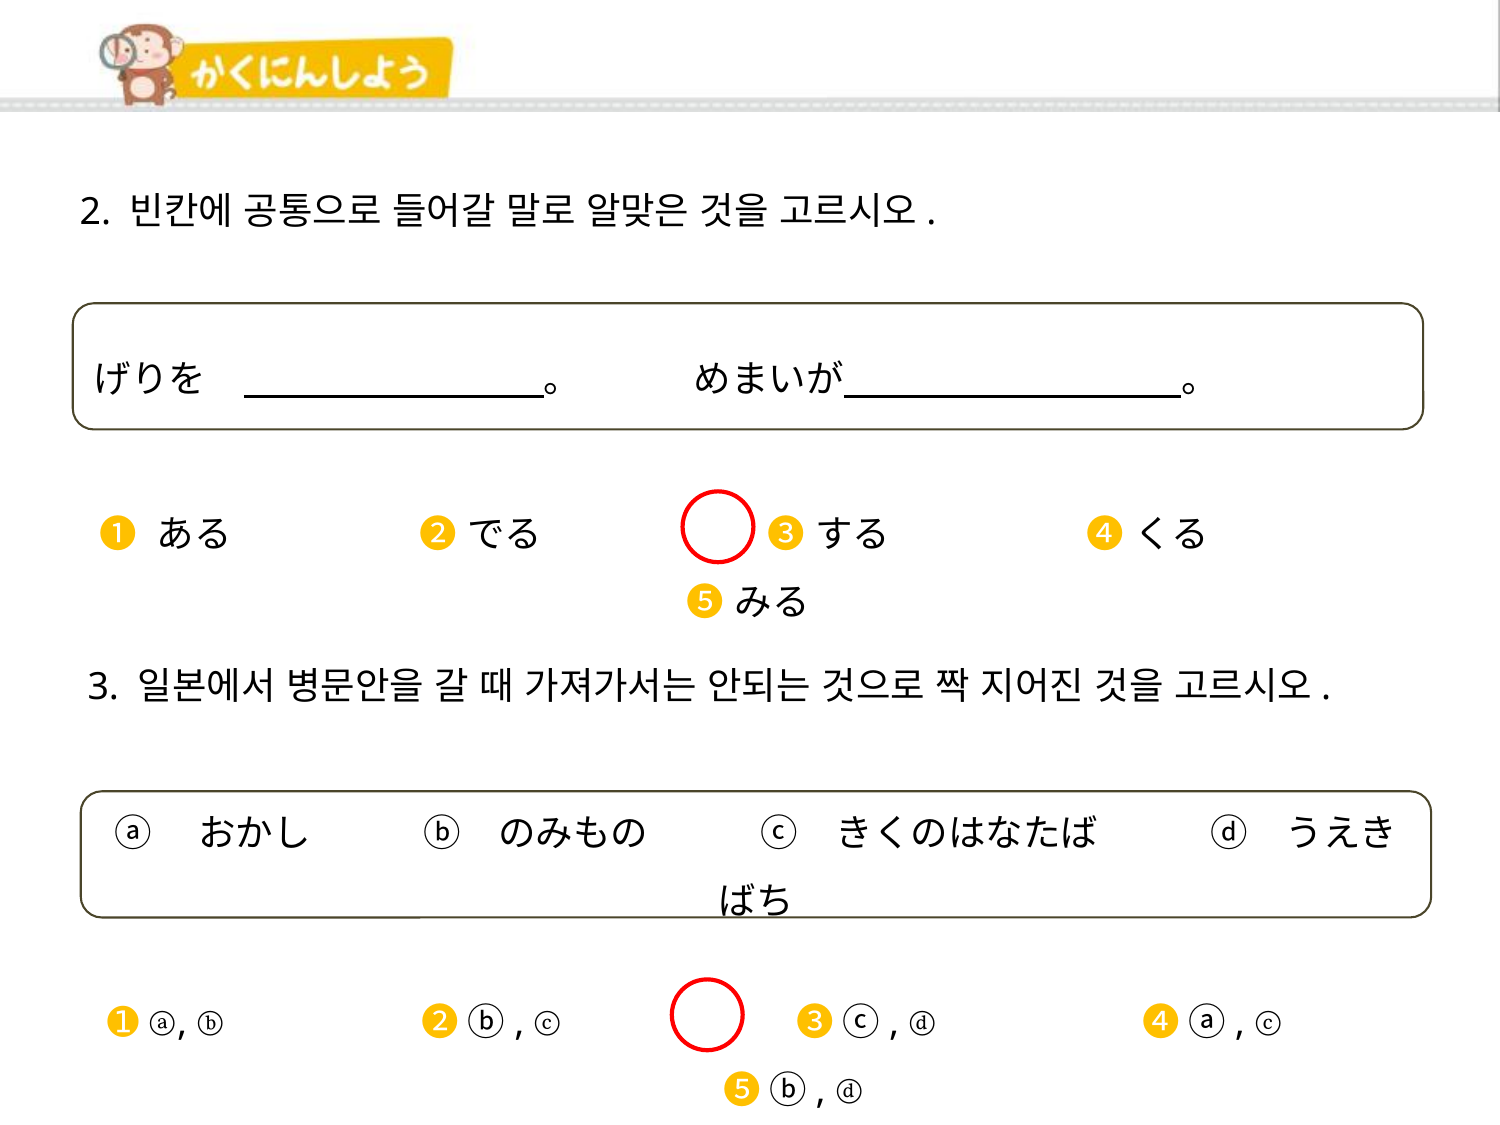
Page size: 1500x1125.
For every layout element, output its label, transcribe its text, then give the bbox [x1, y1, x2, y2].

text_box ⓐ おかし ⓑ のみもの ⓒ きくのはなたば ⓓ うえきばち [78, 789, 1434, 920]
text_box げりを 。 めまいが 。 [70, 301, 1426, 432]
text_box 3. 일본에서 병문안을 갈 때 가져가서는 안되는 것으로 짝 지어진 것을 고르시오. [72, 655, 1455, 715]
text_box [680, 489, 756, 565]
picture [0, 0, 1500, 112]
text_box ➊ ⓐ, ⓑ ➋ ⓑ, ⓒ ➌ ⓒ, ⓓ ➍ ⓐ, ⓒ ➎ ⓑ, ⓓ [80, 968, 1432, 1119]
text_box 2. 빈칸에 공통으로 들어갈 말로 알맞은 것을 고르시오. [64, 179, 1447, 239]
text_box ➊ ある ➋ でる ➌ する ➍ くる ➎ みる [72, 480, 1424, 631]
text_box [669, 977, 745, 1053]
